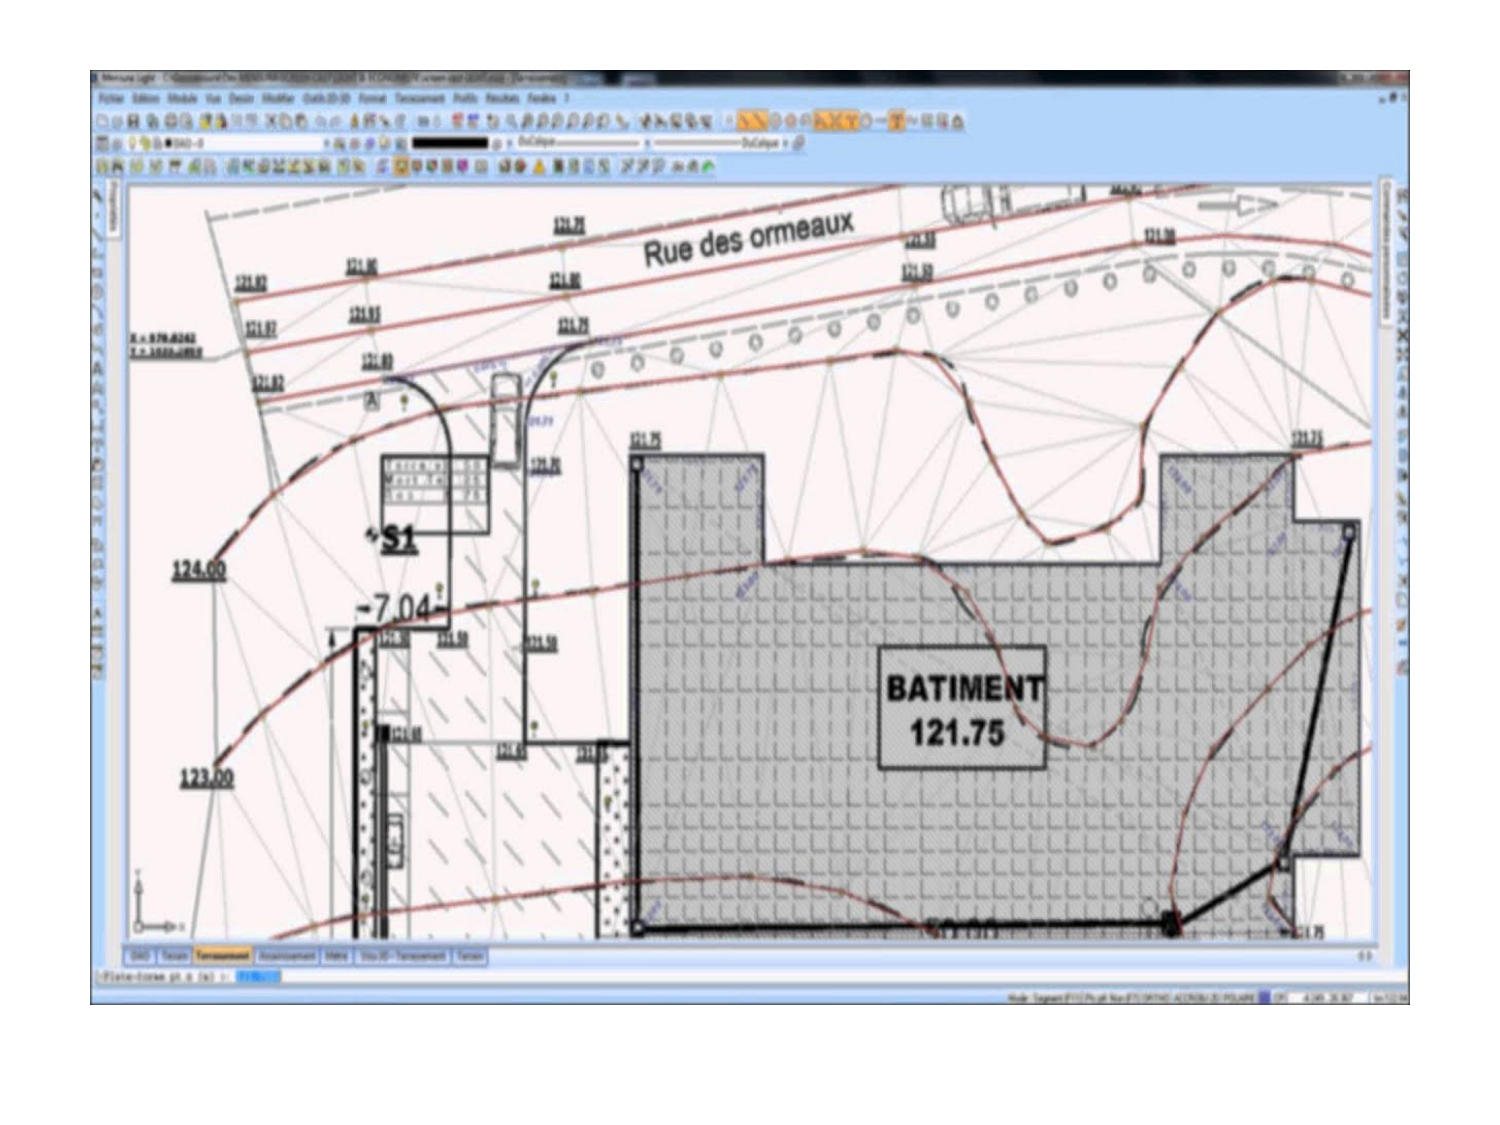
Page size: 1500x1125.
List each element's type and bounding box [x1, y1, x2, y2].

list [89, 70, 1411, 1006]
